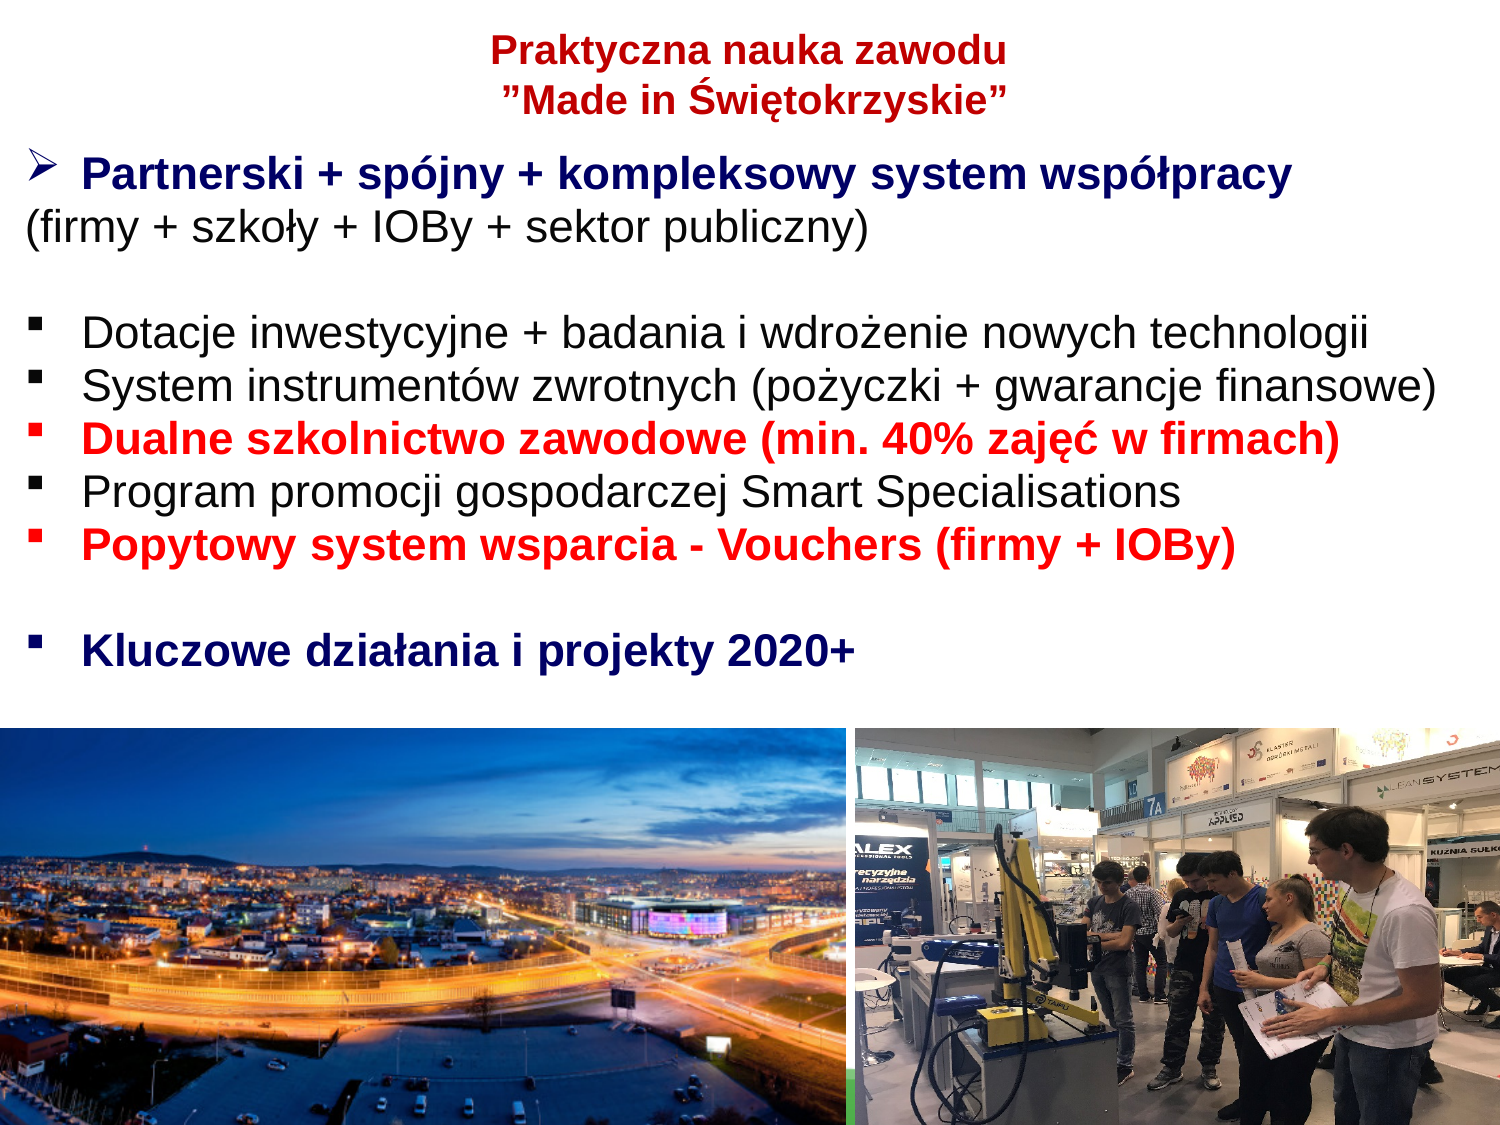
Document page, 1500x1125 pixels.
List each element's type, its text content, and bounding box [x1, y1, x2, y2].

picture [0, 0, 1500, 1125]
list Partnerski + spójny + kompleksowy system współpracy (firmy + szkoły + IOBy + sektor publiczny) Dotacje inwestycyjne + badania i wdrożenie nowych technologii System instrumentów zwrotnych (pożyczki + gwarancje finansowe) Dualne szkolnictwo zawodowe (min. 40% zajęć w firmach) Program promocji gospodarczej Smart Specialisations Popytowy system wsparcia - Vouchers (firmy + IOBy) Kluczowe działania i projekty 2020+ [9, 146, 1500, 881]
title Praktyczna nauka zawodu ”Made in Świętokrzyskie” [45, 24, 1453, 121]
